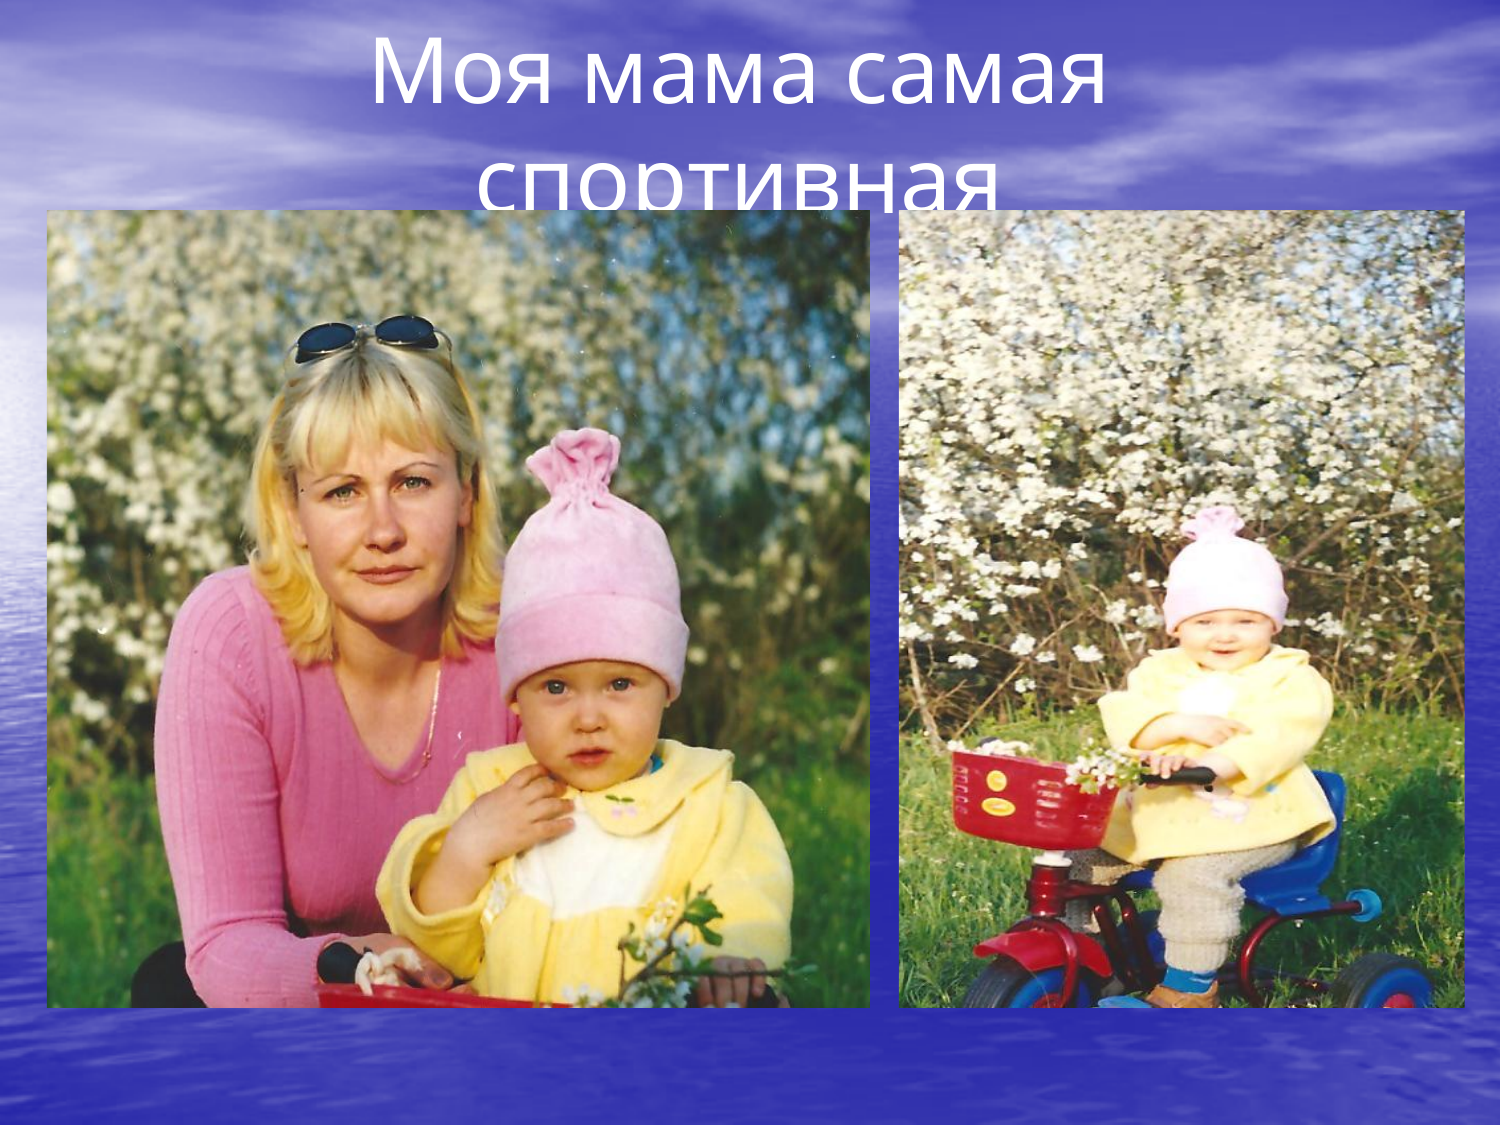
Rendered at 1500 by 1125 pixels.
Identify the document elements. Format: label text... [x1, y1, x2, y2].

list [898, 210, 1465, 1008]
title Моя мама самая спортивная [76, 50, 1403, 195]
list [46, 210, 871, 1008]
